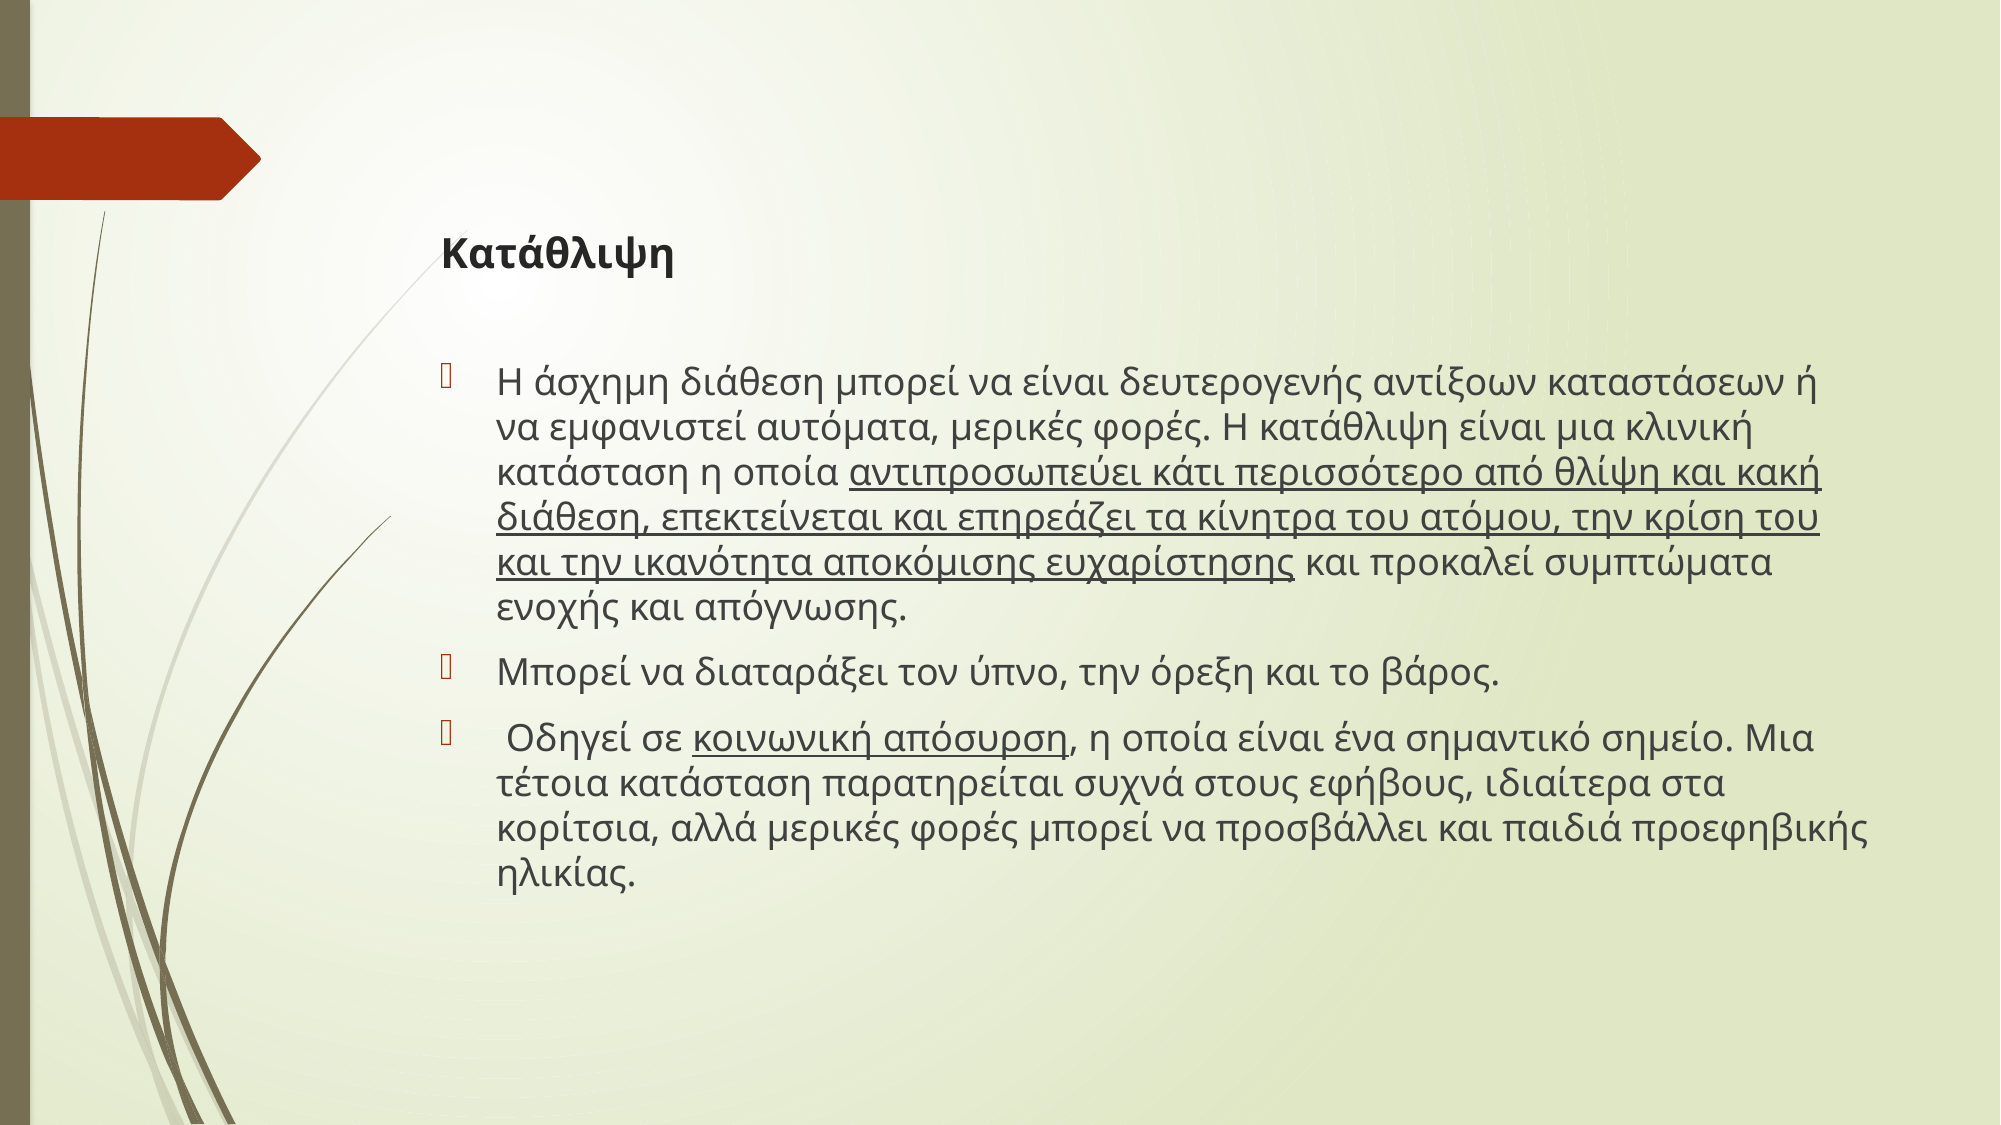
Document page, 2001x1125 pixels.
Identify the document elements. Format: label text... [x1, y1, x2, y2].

list Η άσχημη διάθεση μπορεί να είναι δευτερογενής αντίξοων καταστάσεων ή να εμφανιστεί αυτόμα­τα, μερικές φορές. Η κατάθλιψη είναι μια κλινική κατάσταση η οποία αντιπροσωπεύει κάτι περισ­σότερο από θλίψη και κακή διάθεση, επεκτείνεται και επηρεάζει τα κίνητρα του ατόμου, την κρίση του και την ικανότητα αποκόμισης ευχαρίστησης και προκαλεί συμπτώματα ενοχής και απόγνω­σης. Μπορεί να διαταράξει τον ύπνο, την όρεξη και το βάρος. Οδηγεί σε κοινωνική απόσυρση, η οποία είναι ένα σημαντικό σημείο. Μια τέτοια κα­τάσταση παρατηρείται συχνά στους εφήβους, ι­διαίτερα στα κορίτσια, αλλά μερικές φορές μπορεί να προσβάλλει και παιδιά προεφηβικής ηλικίας. [424, 350, 1888, 970]
title Κατάθλιψη [425, 219, 1888, 329]
